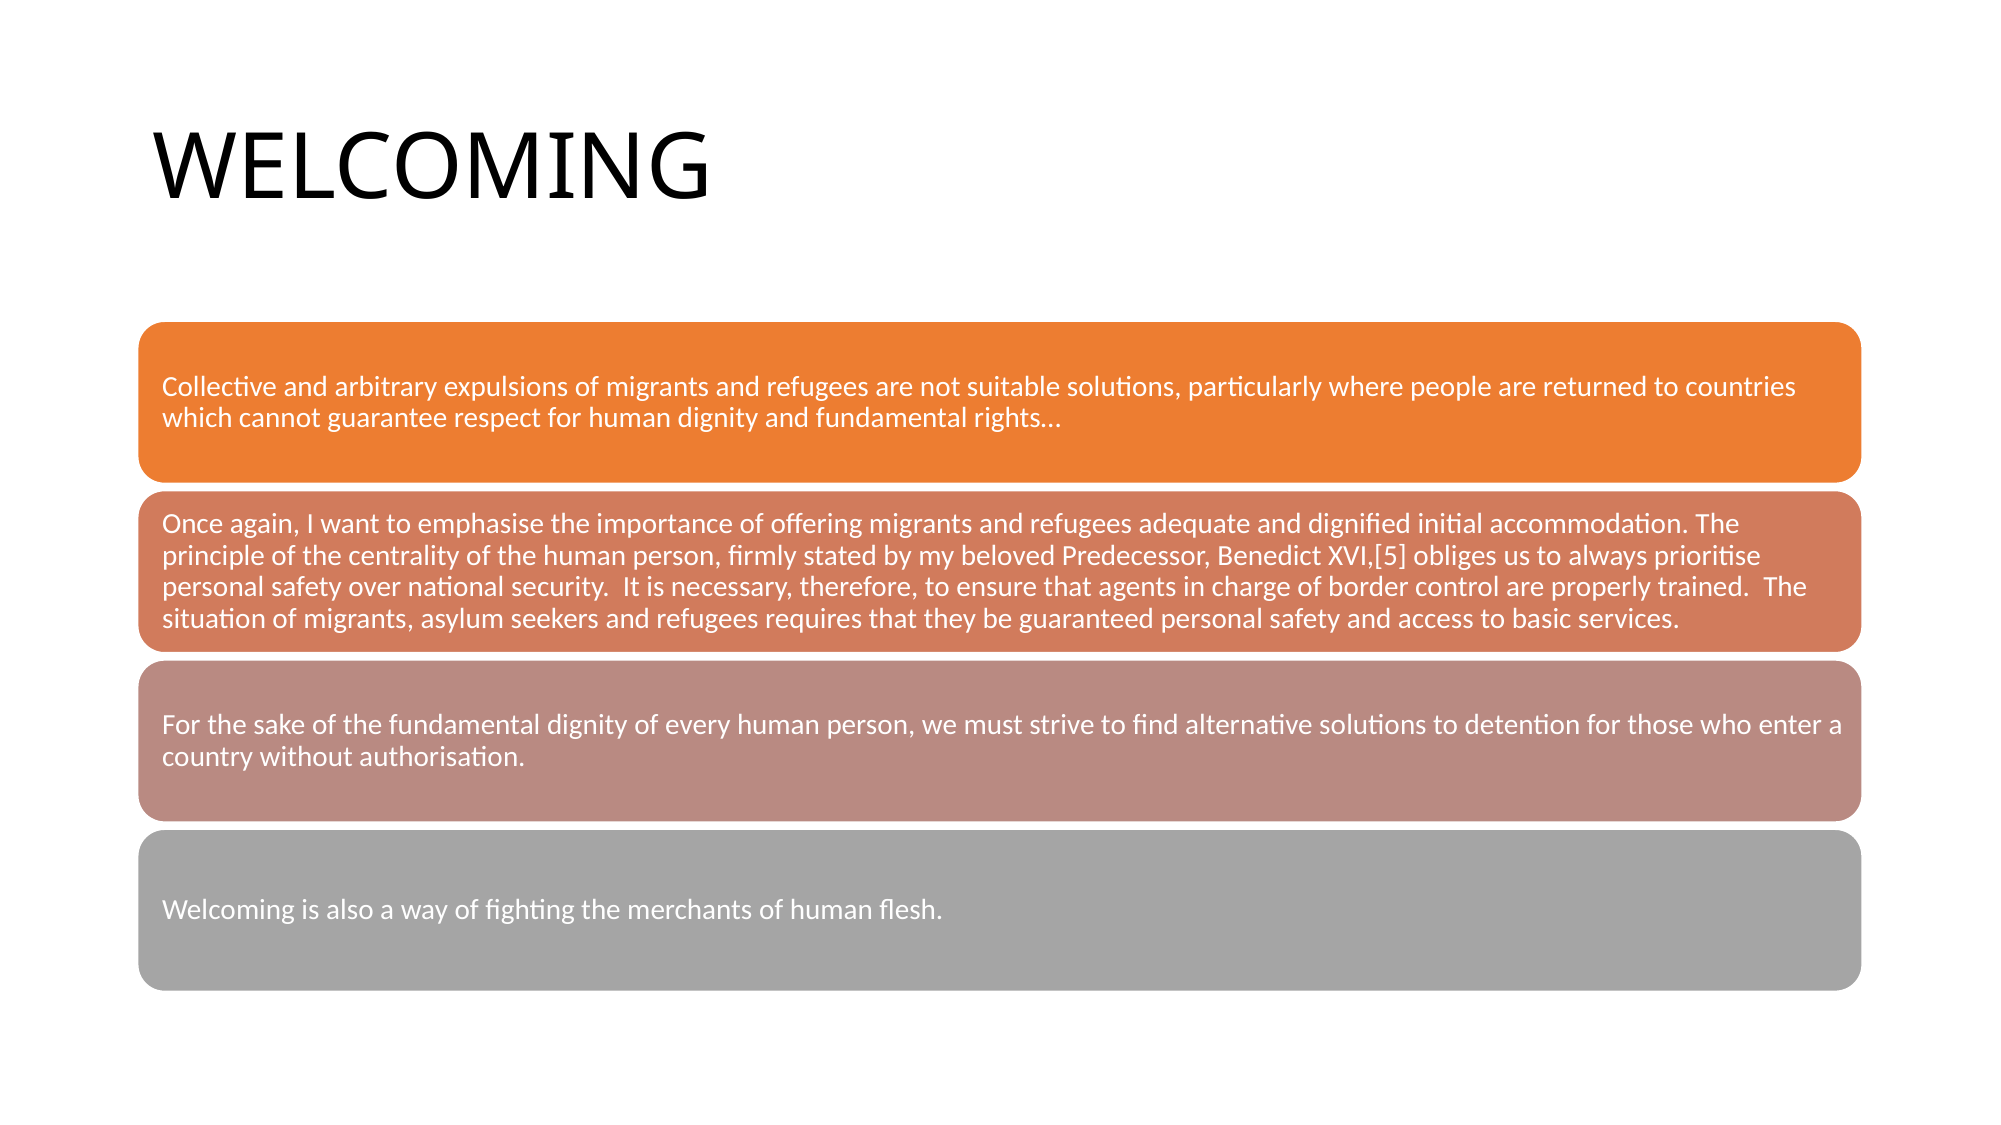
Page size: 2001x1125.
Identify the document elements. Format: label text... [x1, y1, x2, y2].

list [137, 299, 1863, 1014]
title WELCOMING [137, 59, 1863, 278]
